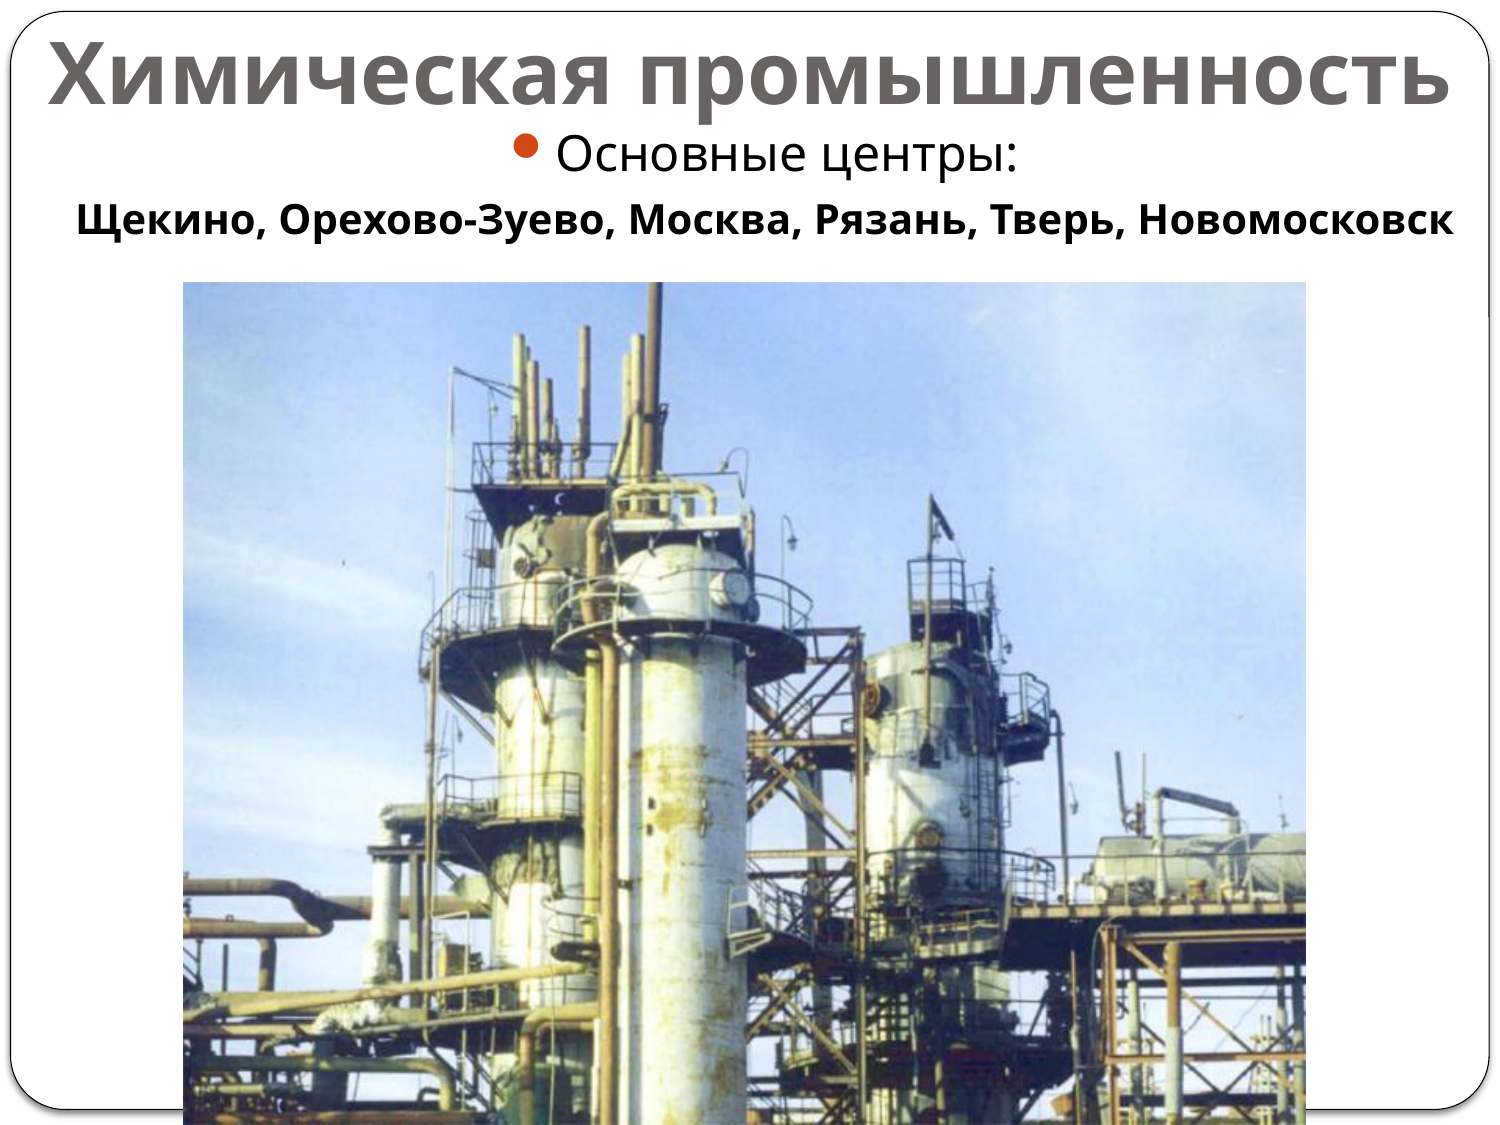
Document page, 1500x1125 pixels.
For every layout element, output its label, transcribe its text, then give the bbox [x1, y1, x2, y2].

picture [182, 282, 1306, 1125]
list Основные центры: Щекино, Орехово-Зуево, Москва, Рязань, Тверь, Новомосковск [29, 113, 1500, 1047]
title Химическая промышленность [17, 0, 1483, 138]
